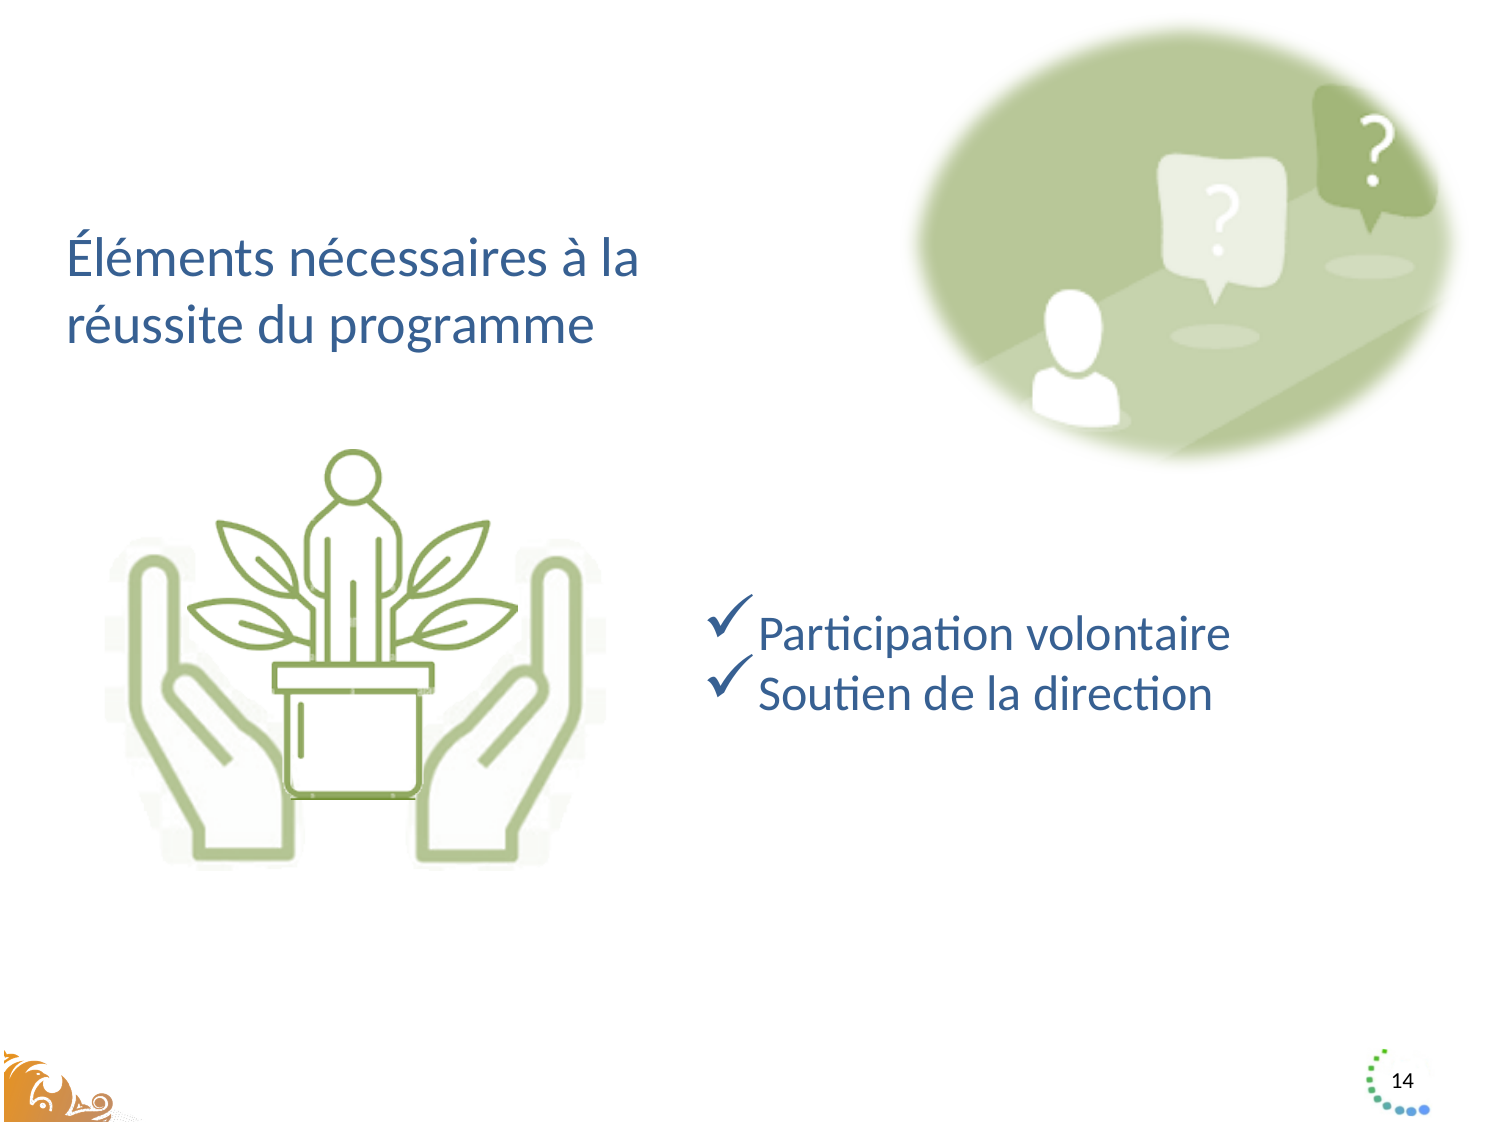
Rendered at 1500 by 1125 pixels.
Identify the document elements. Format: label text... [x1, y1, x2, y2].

text_box Participation volontaire Soutien de la direction [687, 593, 1398, 779]
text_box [83, 449, 626, 871]
picture [1363, 1047, 1435, 1117]
title Éléments nécessaires à la réussite du programme [51, 212, 894, 363]
picture [4, 1044, 148, 1124]
picture [899, 12, 1470, 475]
